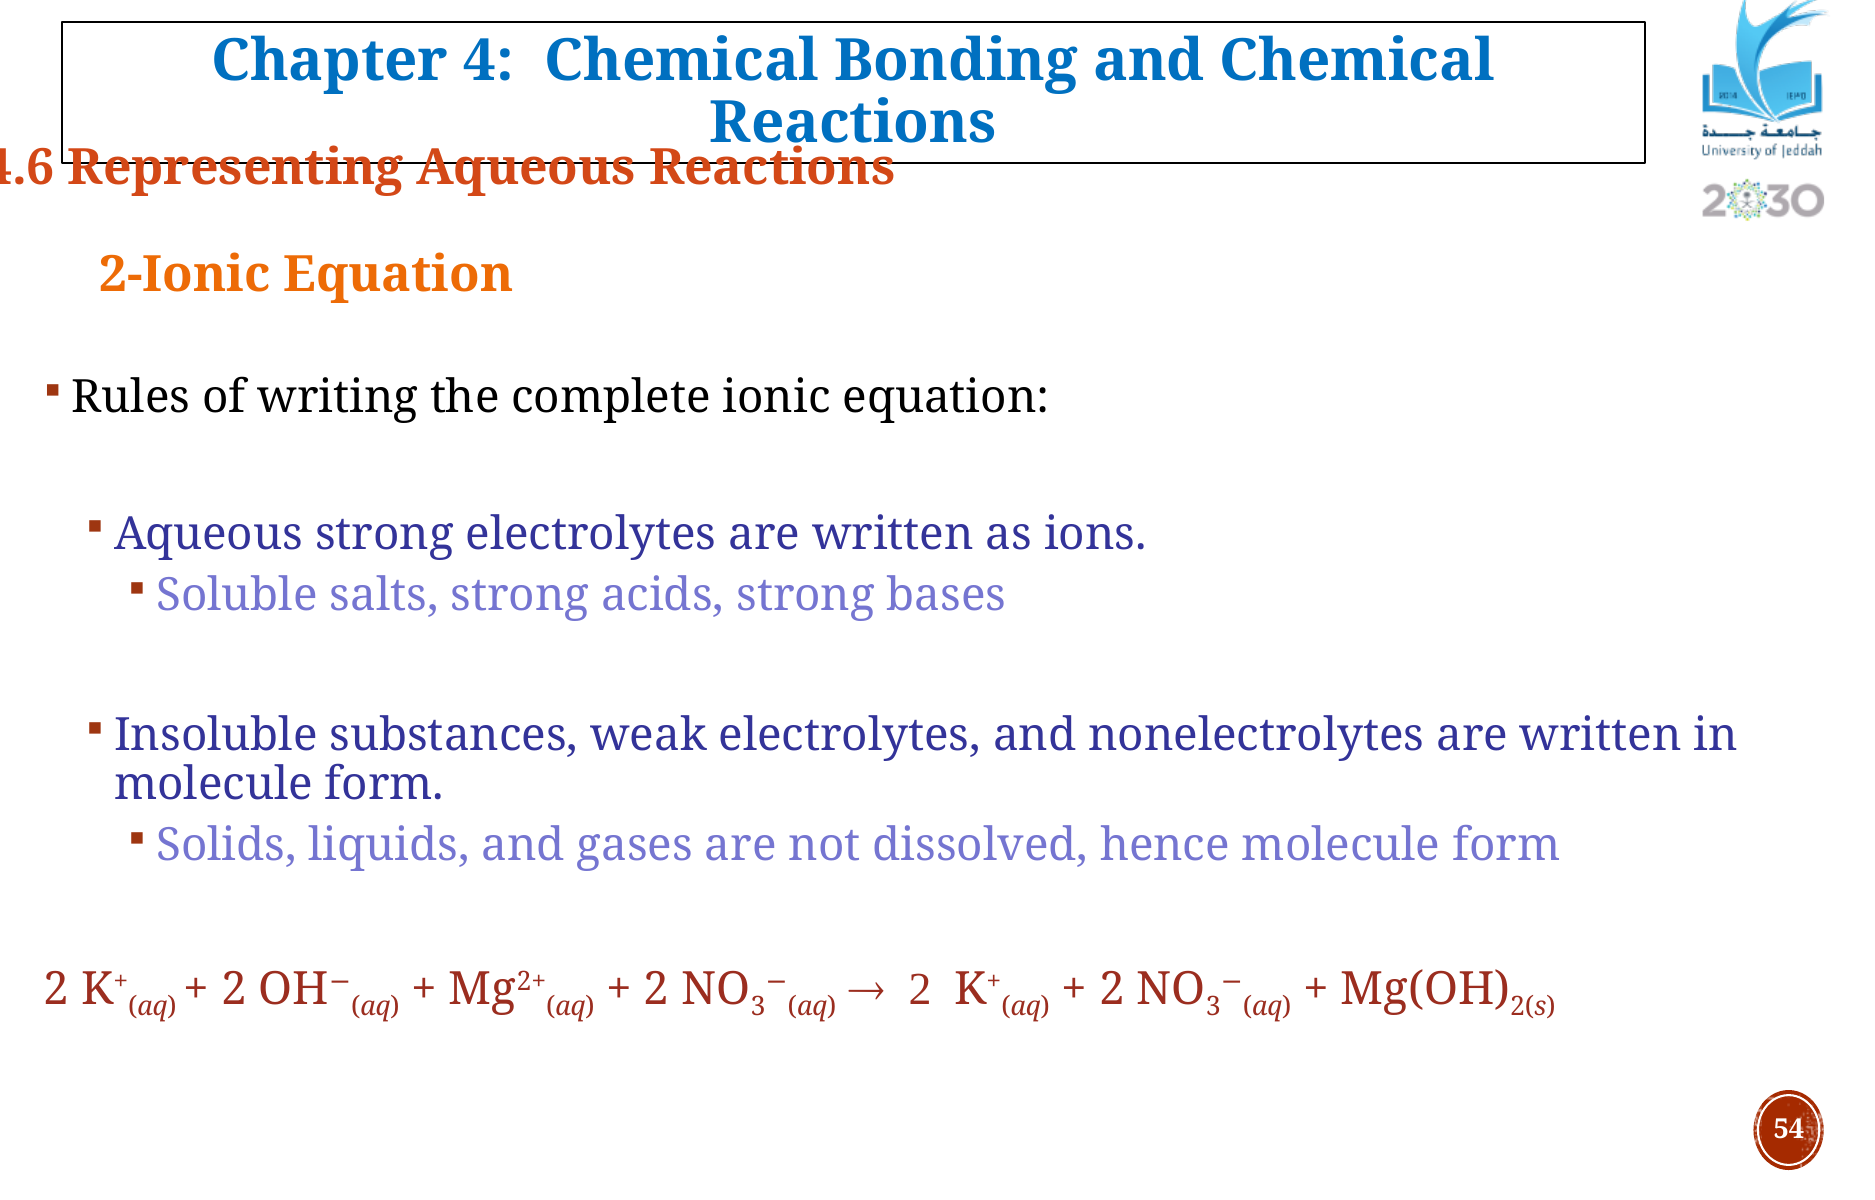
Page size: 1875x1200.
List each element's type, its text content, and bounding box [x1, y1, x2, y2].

title 2-Ionic Equation [28, 240, 1435, 365]
text_box 4.6 Representing Aqueous Reactions [0, 126, 911, 202]
slide_number 54 [1739, 1097, 1838, 1162]
picture [1681, 0, 1846, 227]
text_box Chapter 4: Chemical Bonding and Chemical Reactions [61, 21, 1646, 164]
list Rules of writing the complete ionic equation: Aqueous strong electrolytes are written as ions. Soluble salts, strong acids, strong bases Insoluble substances, weak electrolytes, and nonelectrolytes are written in molecule form. Solids, liquids, and gases are not dissolved, hence molecule form 2 K+(aq) + 2 OH−(aq) + Mg2+(aq) + 2 NO3−(aq) ® 2 K+(aq) + 2 NO3−(aq) + Mg(OH)2(s) [28, 365, 1766, 1198]
